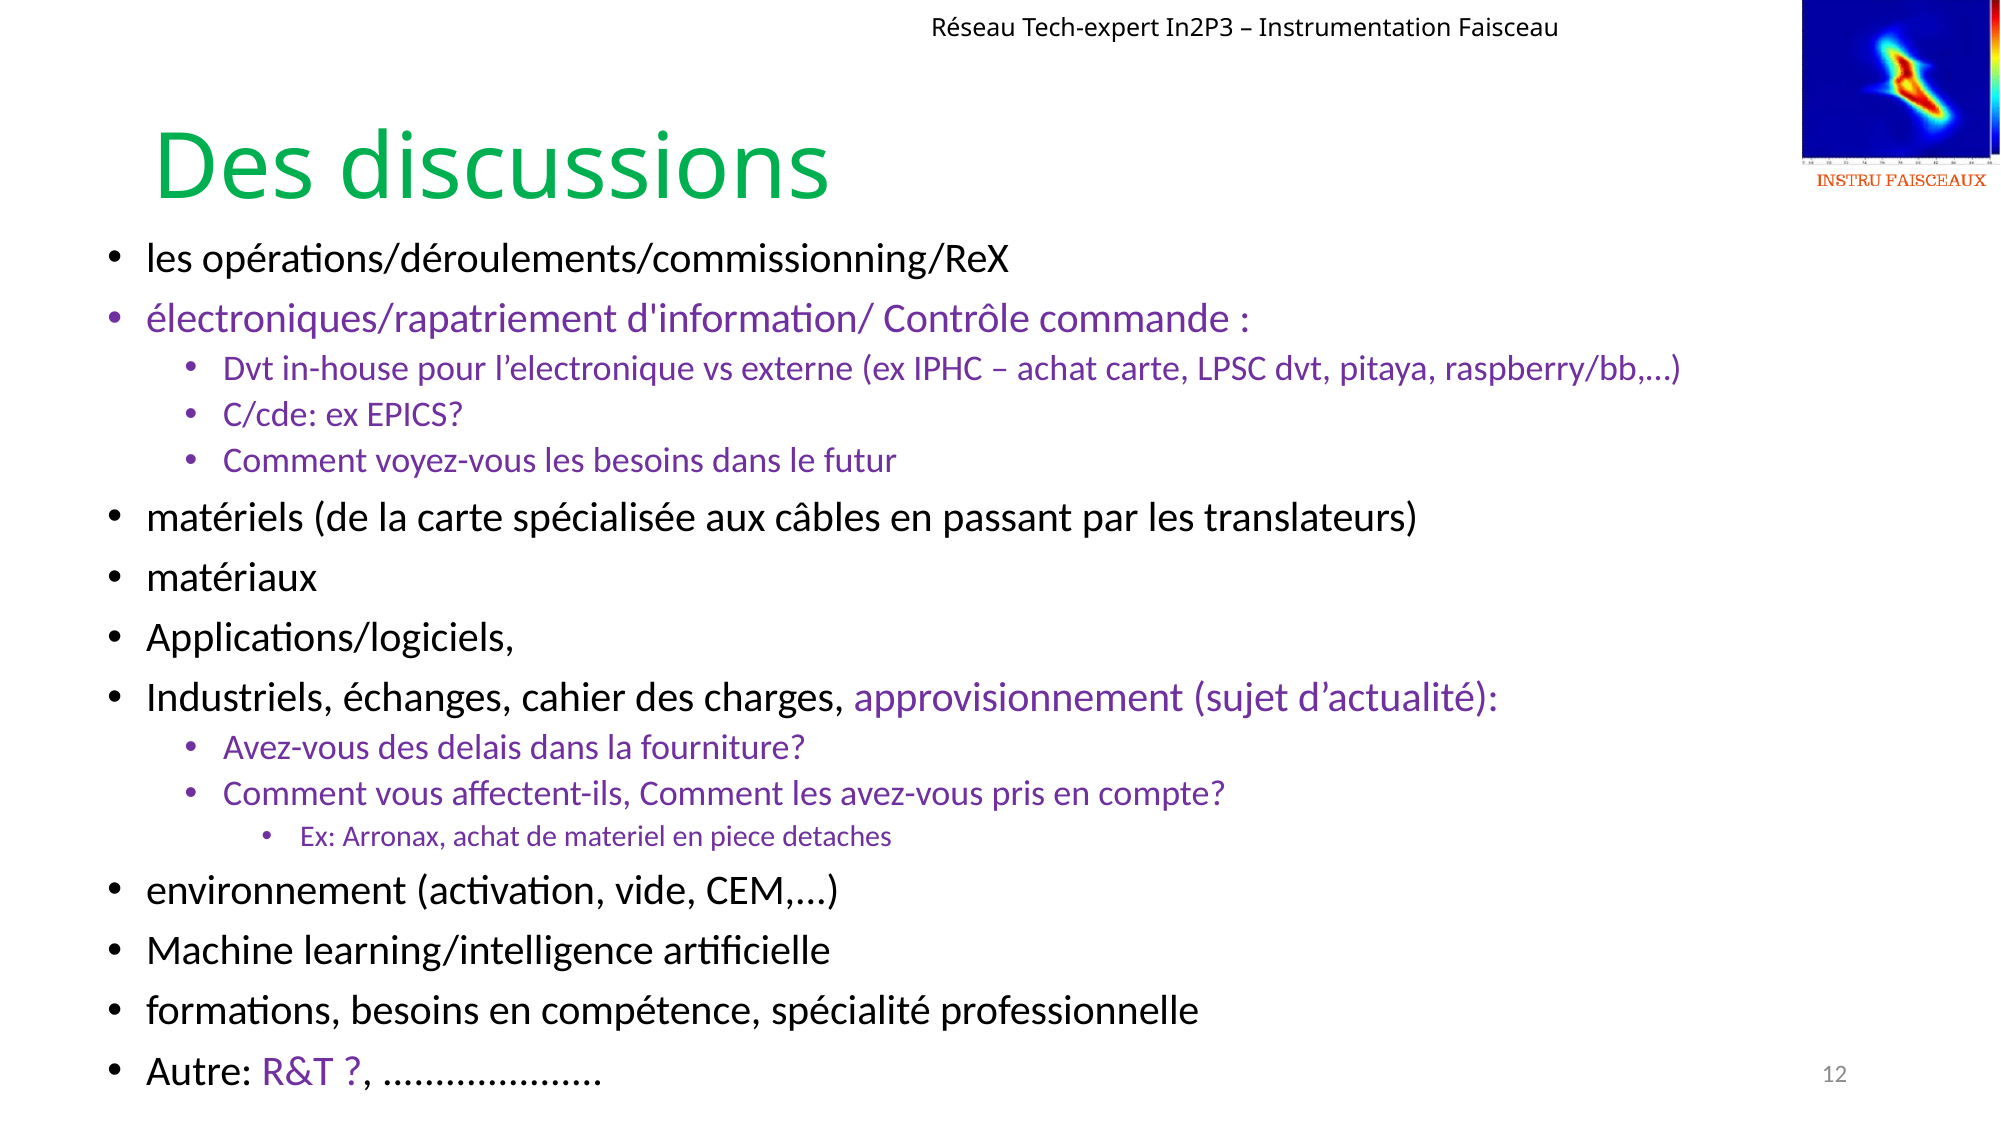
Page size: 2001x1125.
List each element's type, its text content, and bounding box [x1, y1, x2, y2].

list les opérations/déroulements/commissionning/ReX électroniques/rapatriement d'information/ Contrôle commande : Dvt in-house pour l’electronique vs externe (ex IPHC – achat carte, LPSC dvt, pitaya, raspberry/bb,…) C/cde: ex EPICS? Comment voyez-vous les besoins dans le futur matériels (de la carte spécialisée aux câbles en passant par les translateurs) matériaux Applications/logiciels, Industriels, échanges, cahier des charges, approvisionnement (sujet d’actualité): Avez-vous des delais dans la fourniture? Comment vous affectent-ils, Comment les avez-vous pris en compte? Ex: Arronax, achat de materiel en piece detaches environnement (activation, vide, CEM,...) Machine learning/intelligence artificielle formations, besoins en compétence, spécialité professionnelle Autre: R&T ?, ..................... [92, 228, 1818, 1103]
slide_number 12 [1412, 1042, 1863, 1103]
title Des discussions [137, 59, 1863, 278]
picture [1802, 0, 2000, 197]
